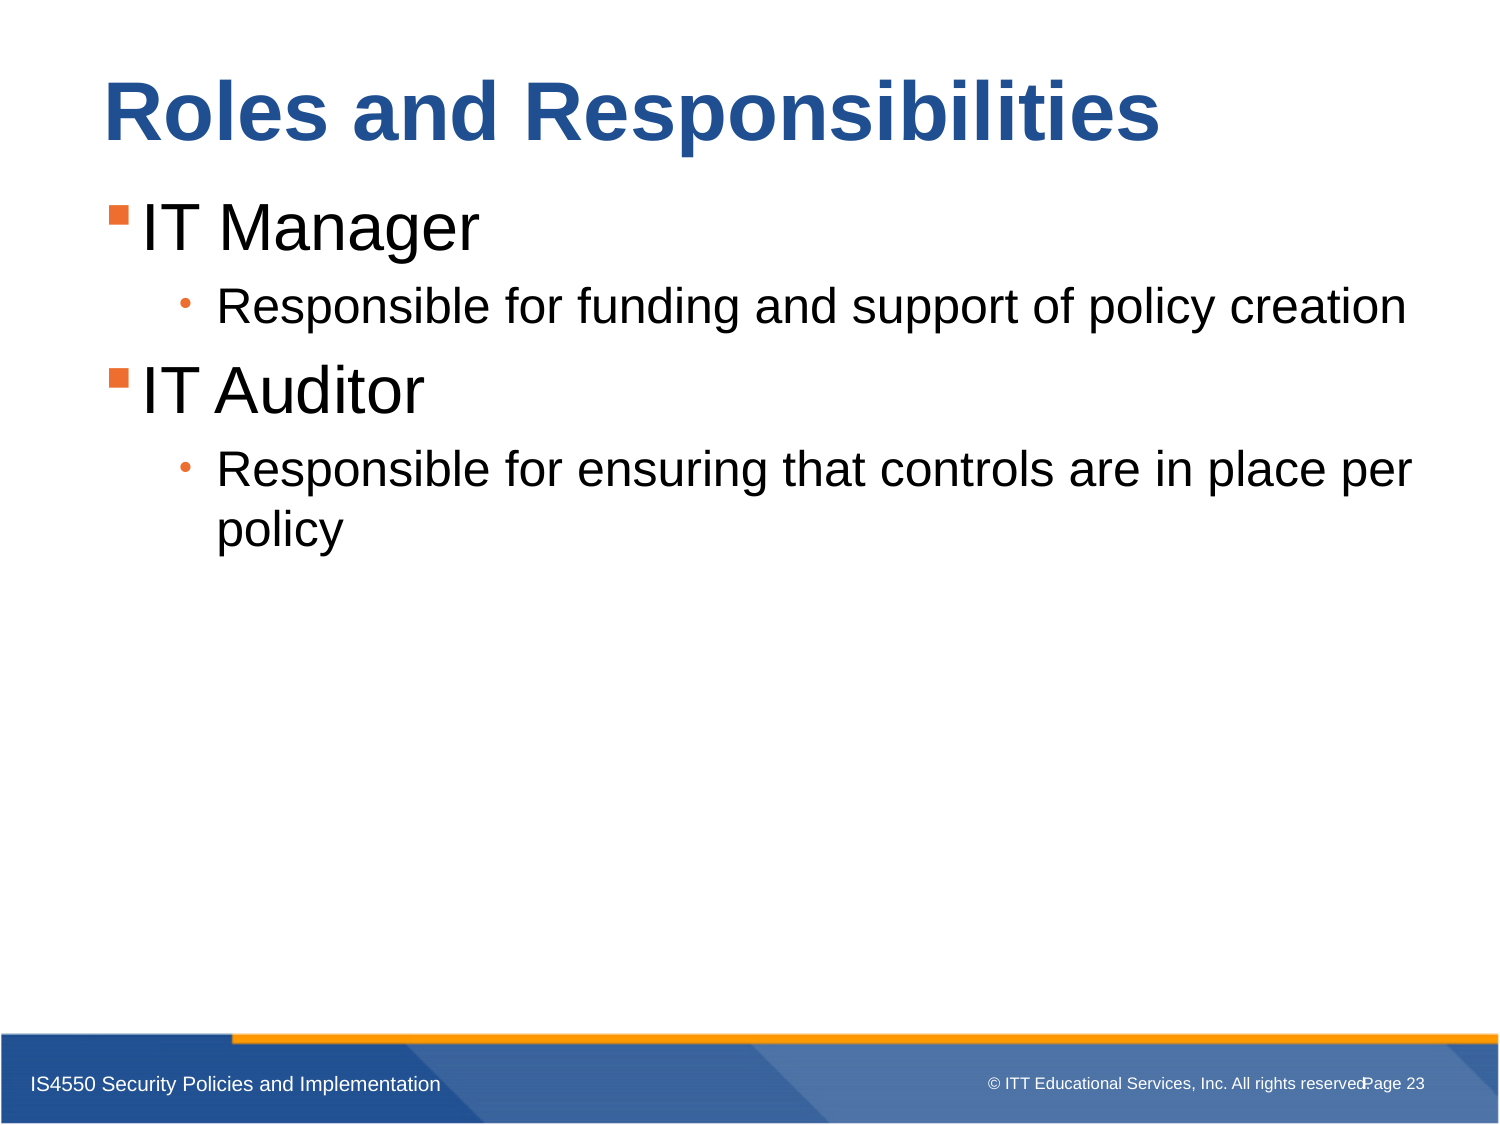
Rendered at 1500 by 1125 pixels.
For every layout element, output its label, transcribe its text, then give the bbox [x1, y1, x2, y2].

picture [0, 1032, 1500, 1125]
title Roles and Responsibilities [88, 50, 1450, 129]
list IT Manager Responsible for funding and support of policy creation IT Auditor Responsible for ensuring that controls are in place per policy [88, 176, 1450, 939]
